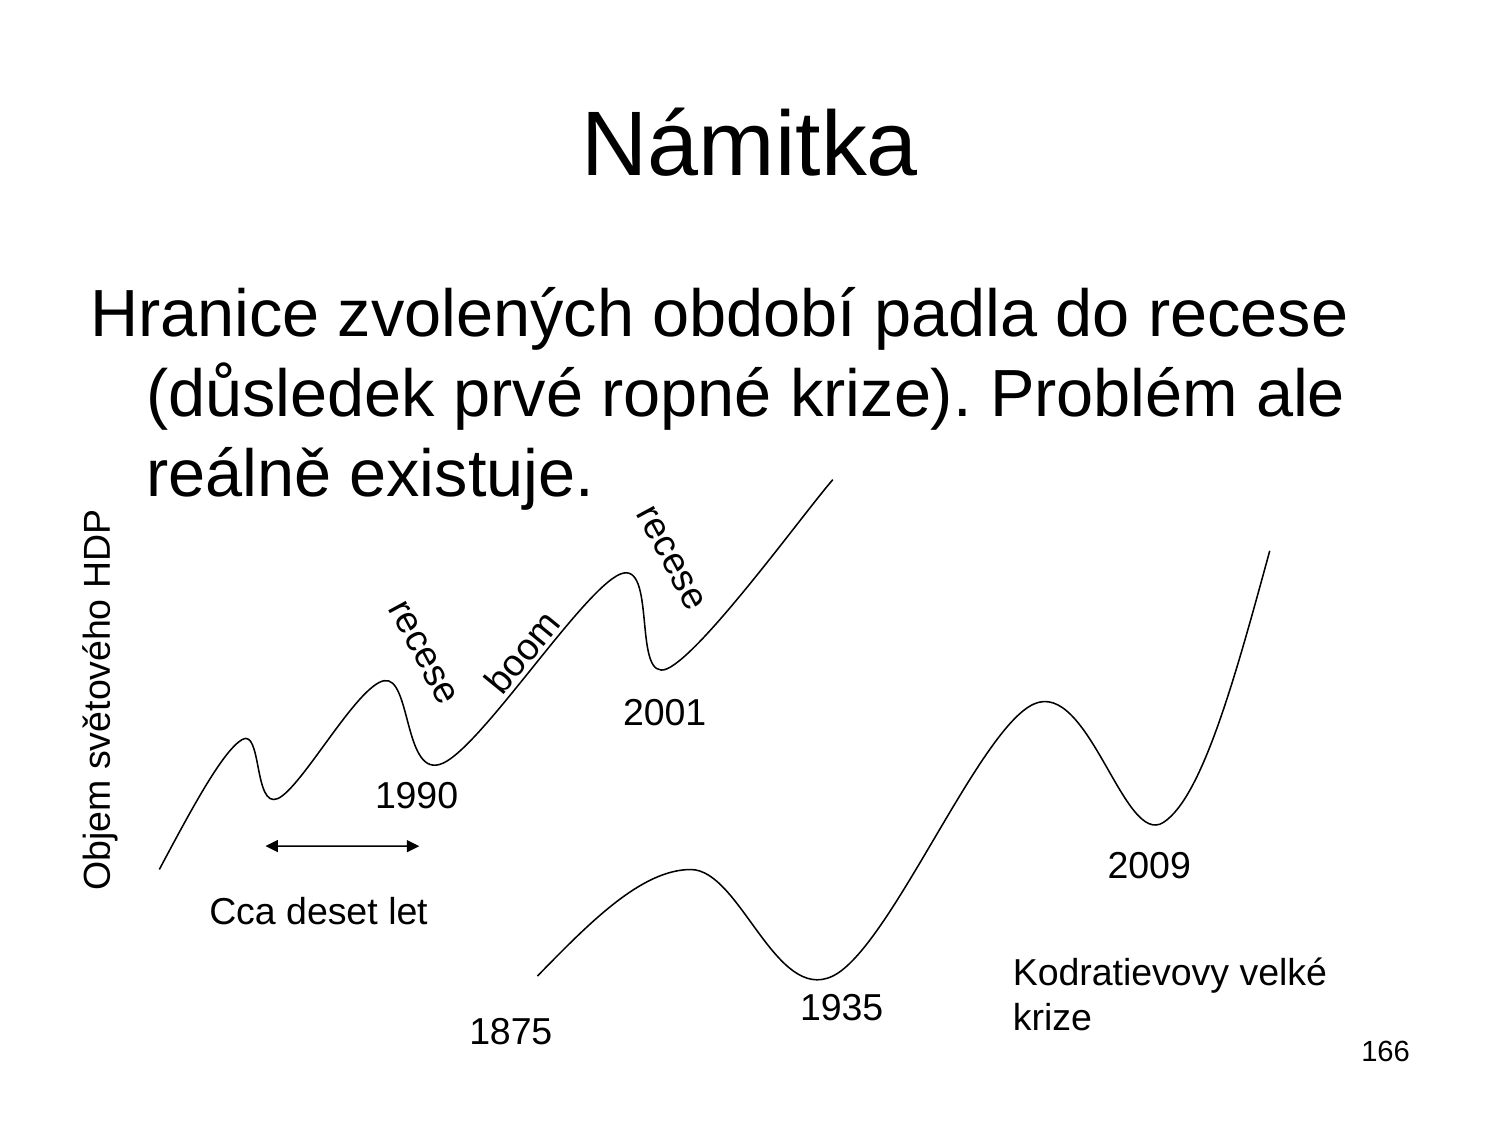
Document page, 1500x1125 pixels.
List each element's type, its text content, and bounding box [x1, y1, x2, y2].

text_box Objem světového HDP [64, 397, 125, 906]
text_box 1935 [785, 976, 928, 1036]
text_box Cca deset let [194, 879, 479, 940]
text_box [159, 680, 451, 870]
text_box 2009 [1092, 834, 1206, 894]
text_box Kodratievovy velké krize [998, 940, 1353, 1046]
slide_number 166 [1074, 1024, 1426, 1103]
text_box 1875 [454, 999, 597, 1060]
list Hranice zvolených období padla do recese (důsledek prvé ropné krize). Problém ale reálně existuje. [74, 262, 1426, 1006]
text_box [707, 479, 833, 602]
text_box 2001 [608, 680, 833, 741]
title Námitka [74, 44, 1426, 233]
text_box recese [615, 479, 776, 680]
text_box [580, 572, 691, 671]
text_box recese [367, 574, 532, 811]
text_box 1990 [360, 763, 585, 823]
text_box [537, 550, 1270, 977]
text_box boom [470, 514, 639, 718]
text_box [265, 839, 420, 853]
